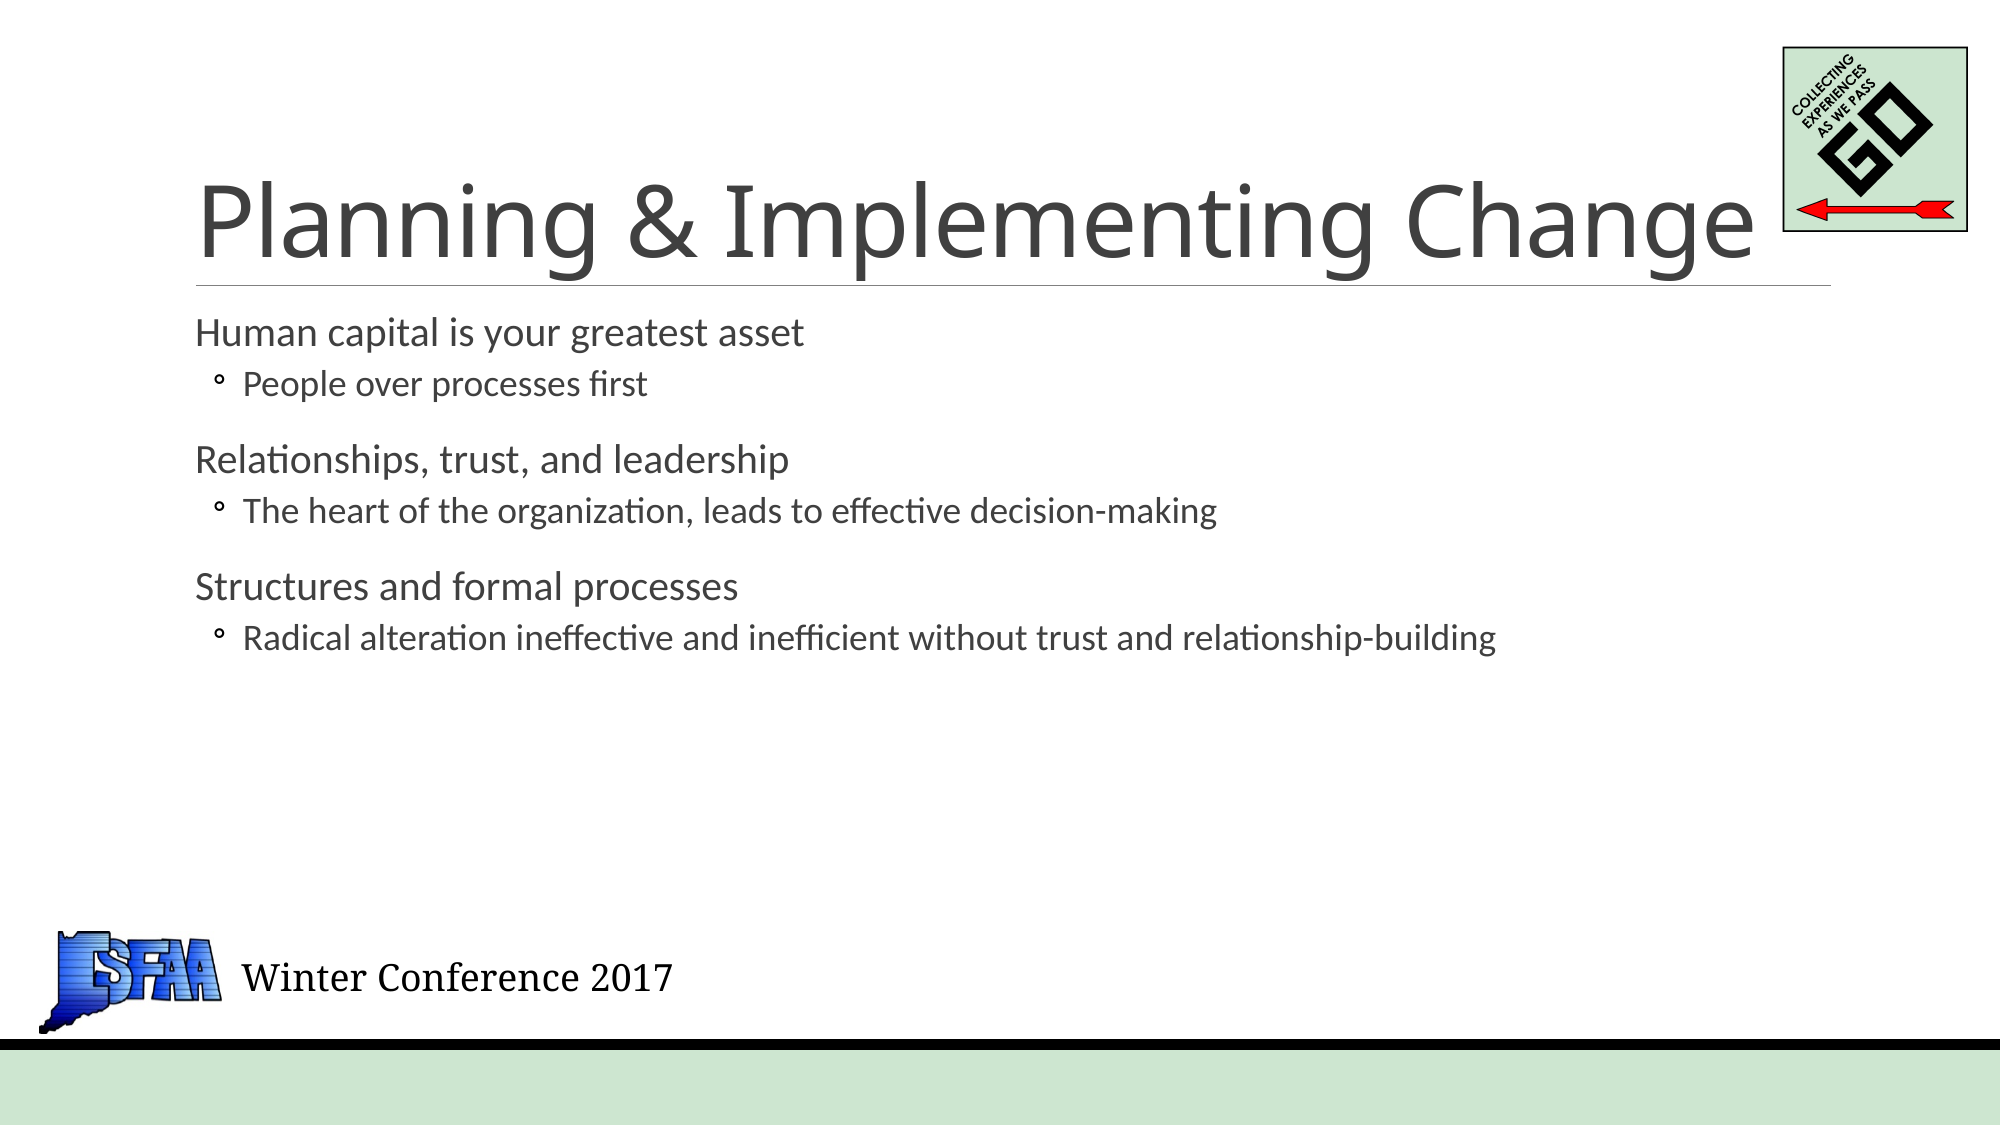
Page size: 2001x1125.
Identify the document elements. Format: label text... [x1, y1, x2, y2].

picture [1778, 40, 1968, 232]
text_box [38, 931, 1452, 1035]
list Human capital is your greatest asset People over processes first Relationships, trust, and leadership The heart of the organization, leads to effective decision-making Structures and formal processes Radical alteration ineffective and inefficient without trust and relationship-building [180, 302, 1830, 963]
title Planning & Implementing Change [180, 47, 1830, 285]
